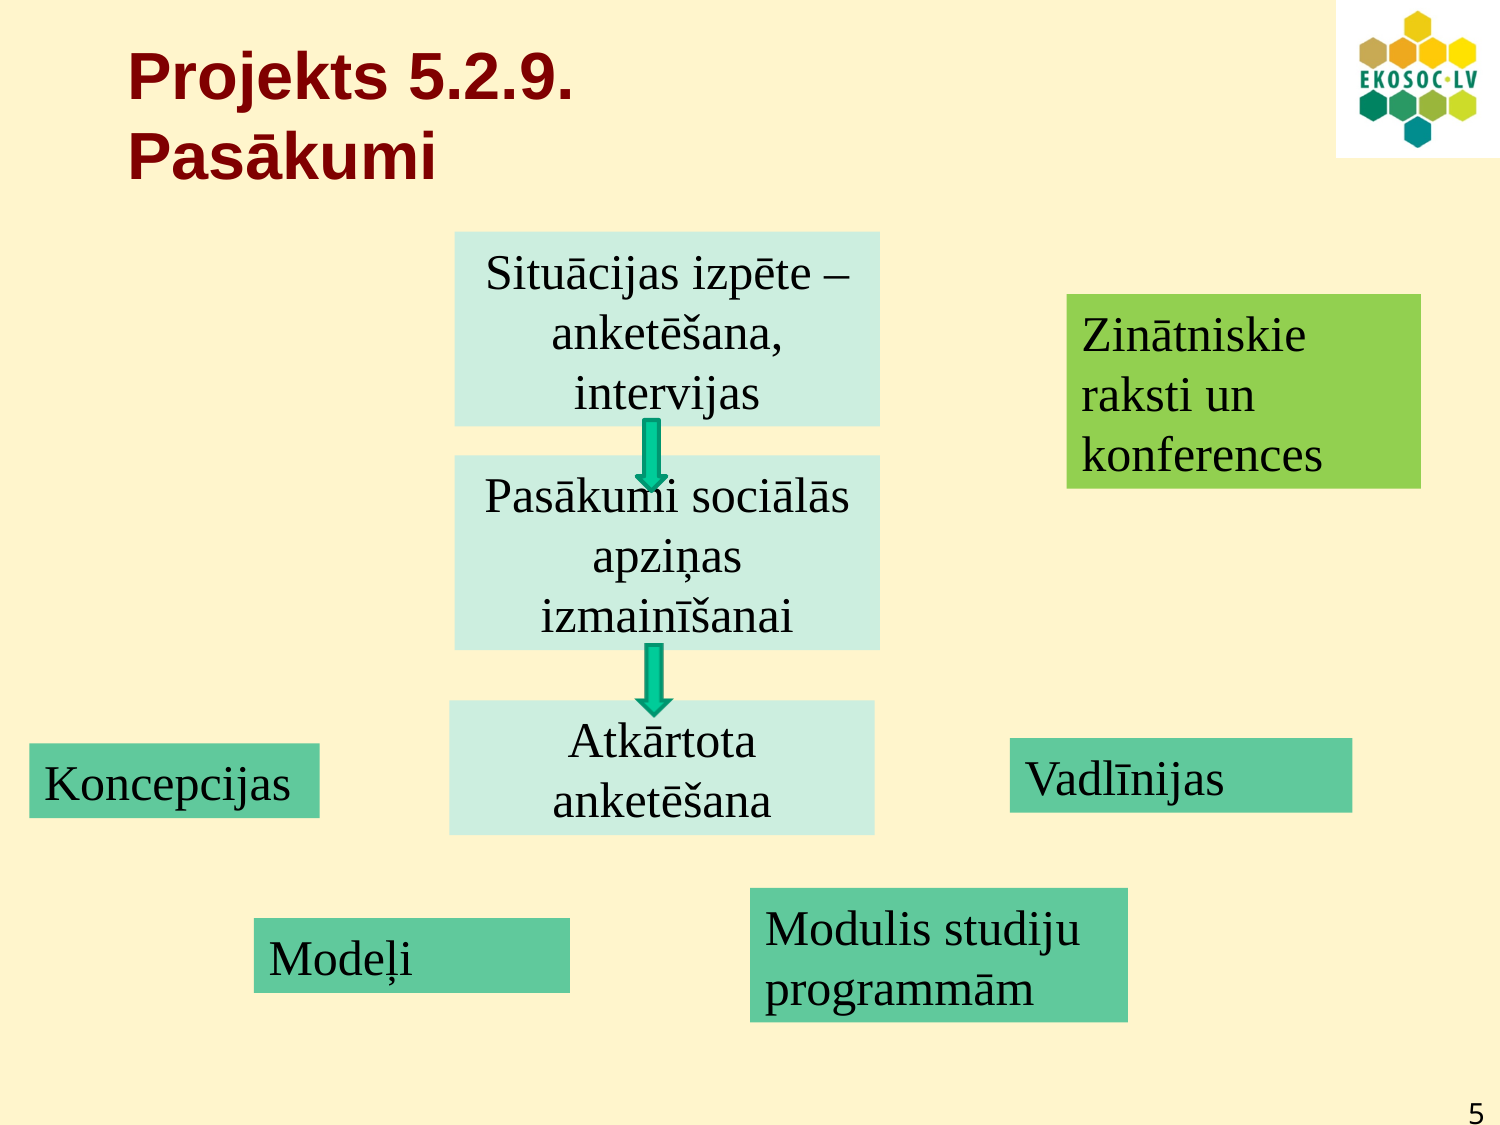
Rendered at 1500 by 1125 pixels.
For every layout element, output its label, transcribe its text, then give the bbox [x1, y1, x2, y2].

text_box Koncepcijas [29, 743, 320, 819]
text_box Modeļi [253, 918, 570, 993]
text_box Pasākumi sociālās apziņas izmainīšanai [454, 455, 880, 651]
text_box Situācijas izpēte – anketēšana, intervijas [454, 231, 880, 427]
text_box Zinātniskie raksti un konferences [1066, 294, 1421, 489]
picture [634, 642, 674, 719]
text_box [634, 417, 669, 494]
picture [1335, 0, 1500, 158]
text_box Atkārtota anketēšana [449, 700, 875, 836]
title Projekts 5.2.9. Pasākumi [111, 18, 1294, 207]
text_box Vadlīnijas [1009, 738, 1353, 813]
text_box Modulis studiju programmām [750, 887, 1128, 1023]
slide_number 5 [1187, 1087, 1500, 1125]
